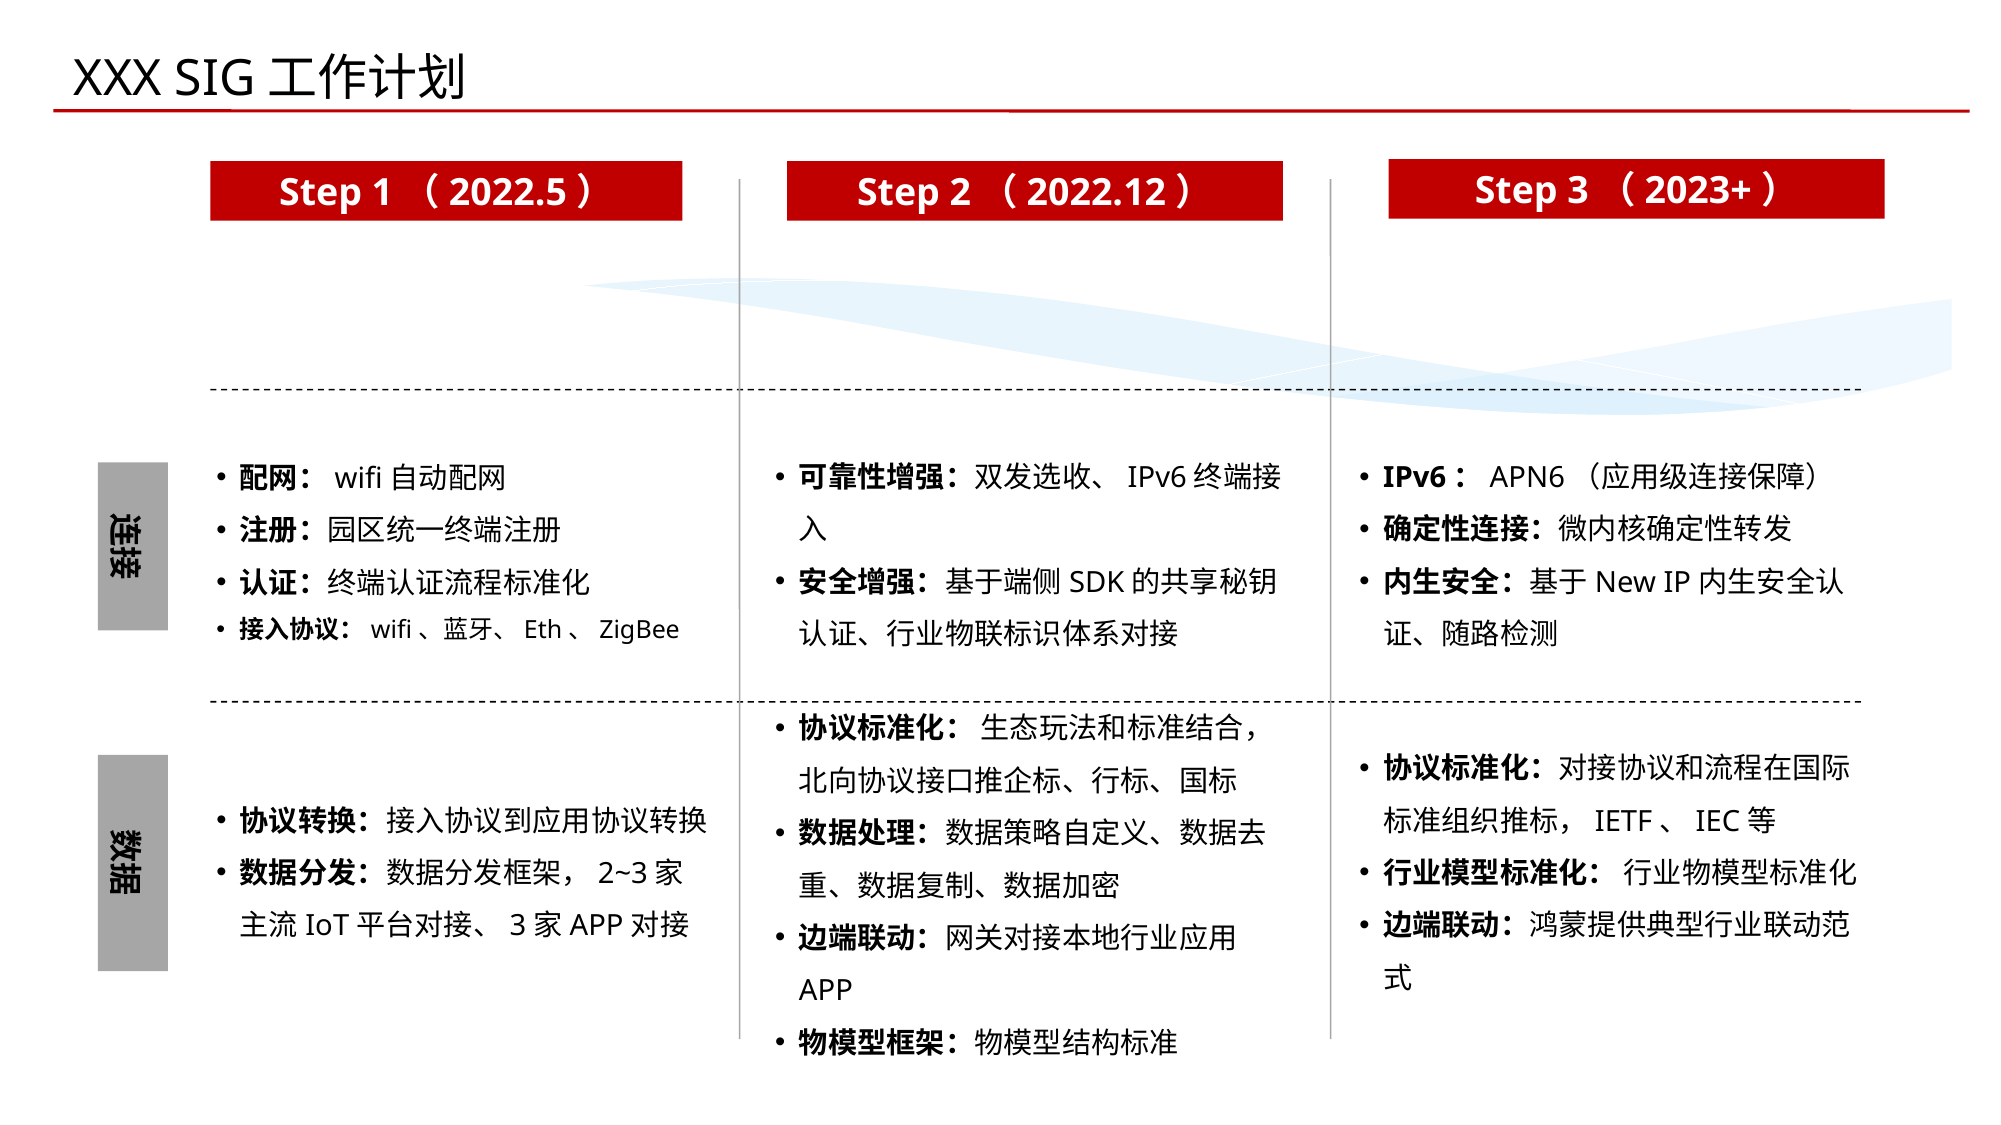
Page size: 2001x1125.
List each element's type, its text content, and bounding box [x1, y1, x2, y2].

text_box 数据 [97, 754, 168, 972]
text_box 协议转换：接入协议到应用协议转换 数据分发：数据分发框架，2~3家主流IoT平台对接、3家APP对接 [210, 715, 718, 1011]
text_box Step 3（2023+） [1388, 159, 1885, 219]
text_box 配网：wifi自动配网 注册：园区统一终端注册 认证：终端认证流程标准化 接入协议：wifi、蓝牙、Eth、ZigBee [210, 430, 718, 655]
text_box Step 1（2022.5） [210, 161, 683, 221]
text_box 协议标准化：对接协议和流程在国际标准组织推标，IETF、IEC等 行业模型标准化： 行业物模型标准化 边端联动：鸿蒙提供典型行业联动范式 [1353, 715, 1885, 1011]
text_box 连接 [97, 462, 168, 631]
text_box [739, 178, 1331, 1040]
text_box XXX SIG工作计划 [59, 37, 1083, 173]
text_box IPv6：APN6（应用级连接保障） 确定性连接：微内核确定性转发 内生安全：基于New IP内生安全认证、随路检测 [1353, 430, 1885, 661]
text_box Step 2（2022.12） [787, 161, 1283, 177]
